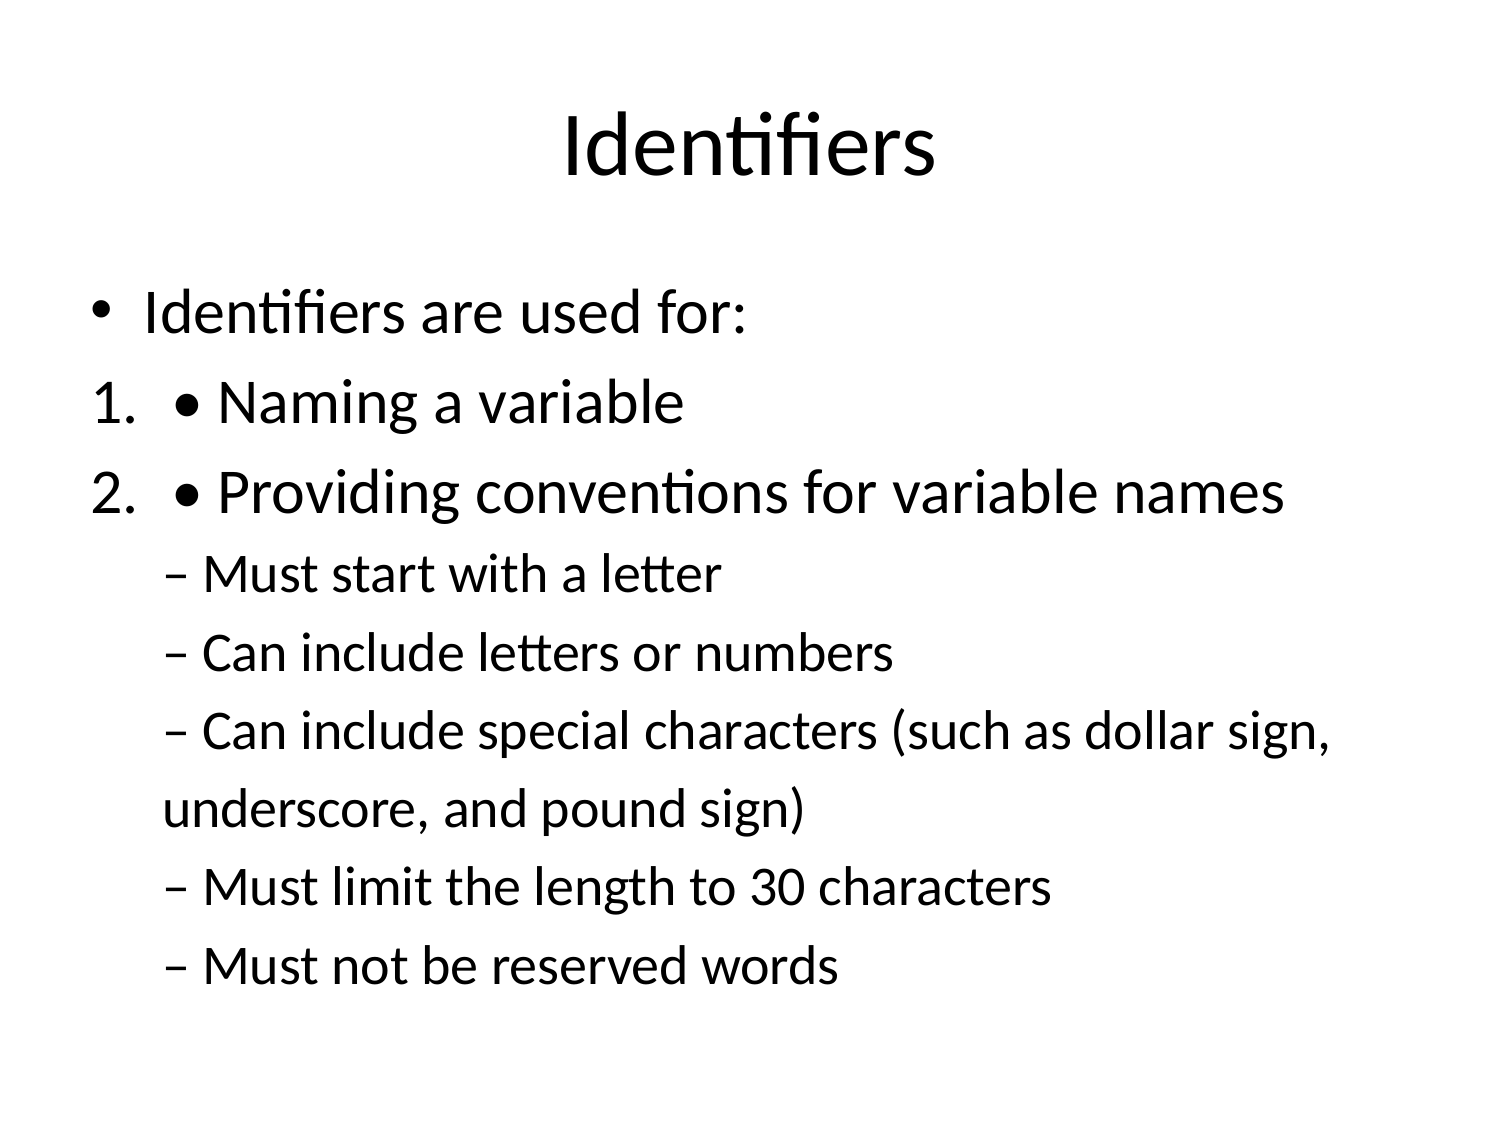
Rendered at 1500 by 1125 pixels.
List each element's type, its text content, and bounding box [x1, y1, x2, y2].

title Identifiers [75, 45, 1425, 233]
list Identifiers are used for: • Naming a variable • Providing conventions for variable names – Must start with a letter – Can include letters or numbers – Can include special characters (such as dollar sign, underscore, and pound sign) – Must limit the length to 30 characters – Must not be reserved words [75, 262, 1425, 1005]
